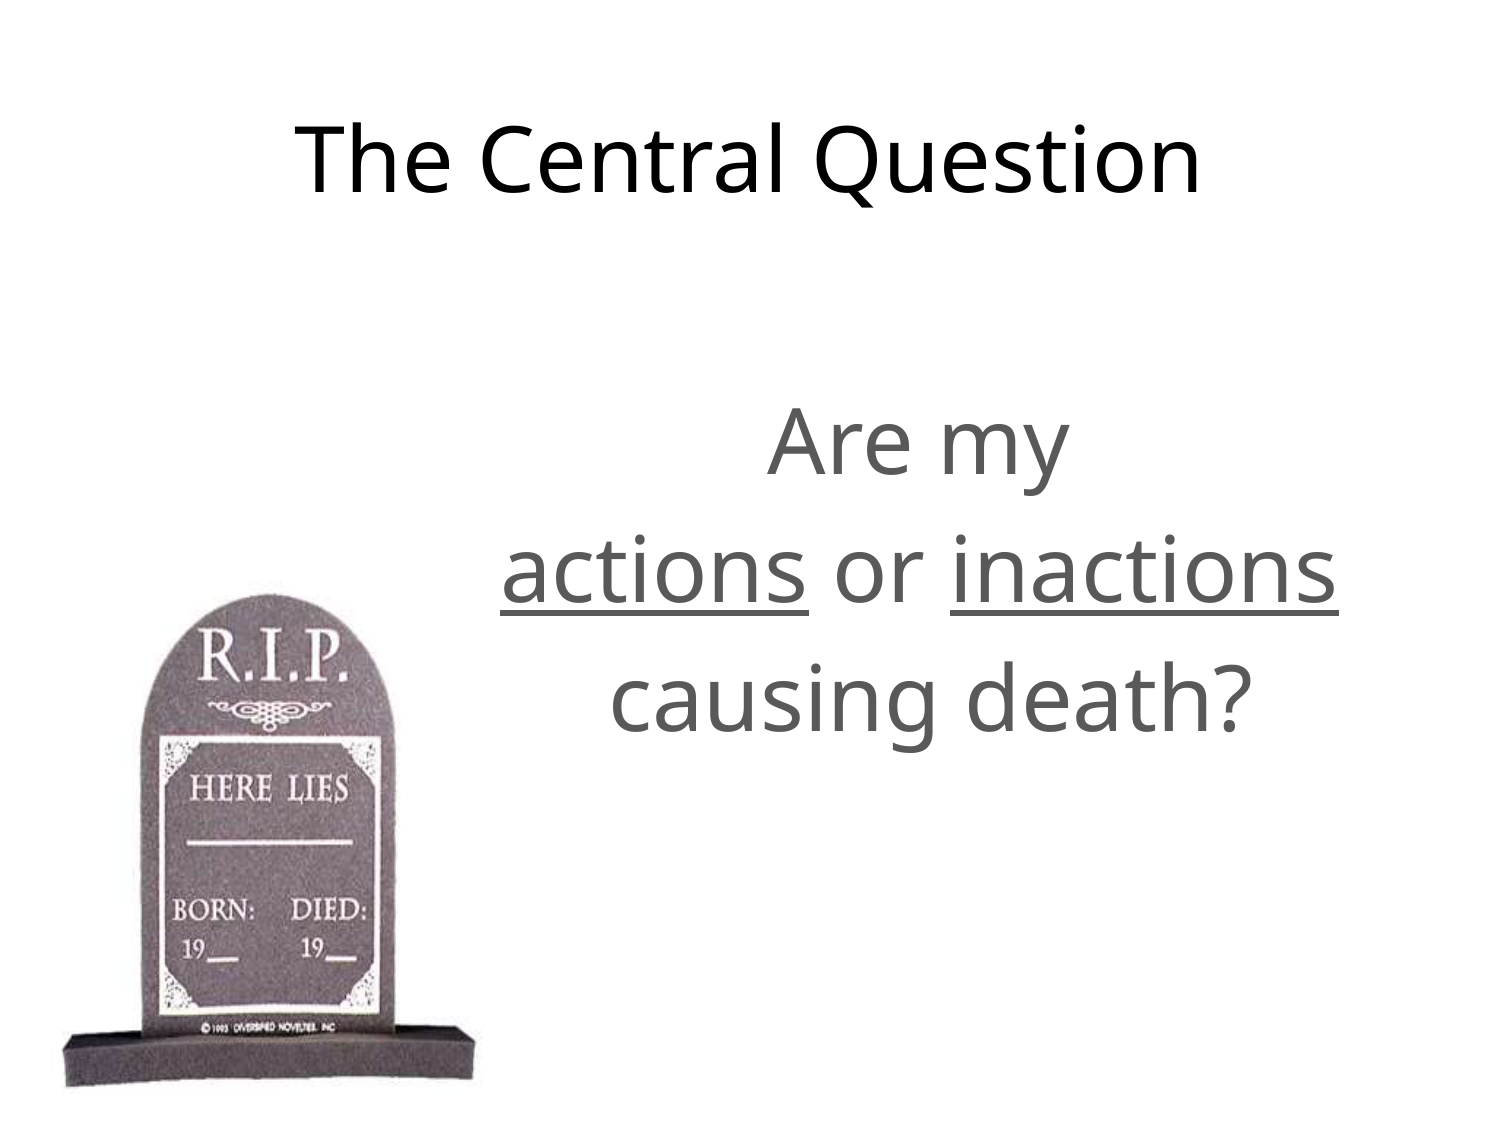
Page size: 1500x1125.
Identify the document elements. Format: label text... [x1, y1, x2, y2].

picture [49, 568, 488, 1094]
title The Central Question [112, 24, 1388, 288]
subtitle Are my actions or inactions causing death? [425, 375, 1438, 850]
